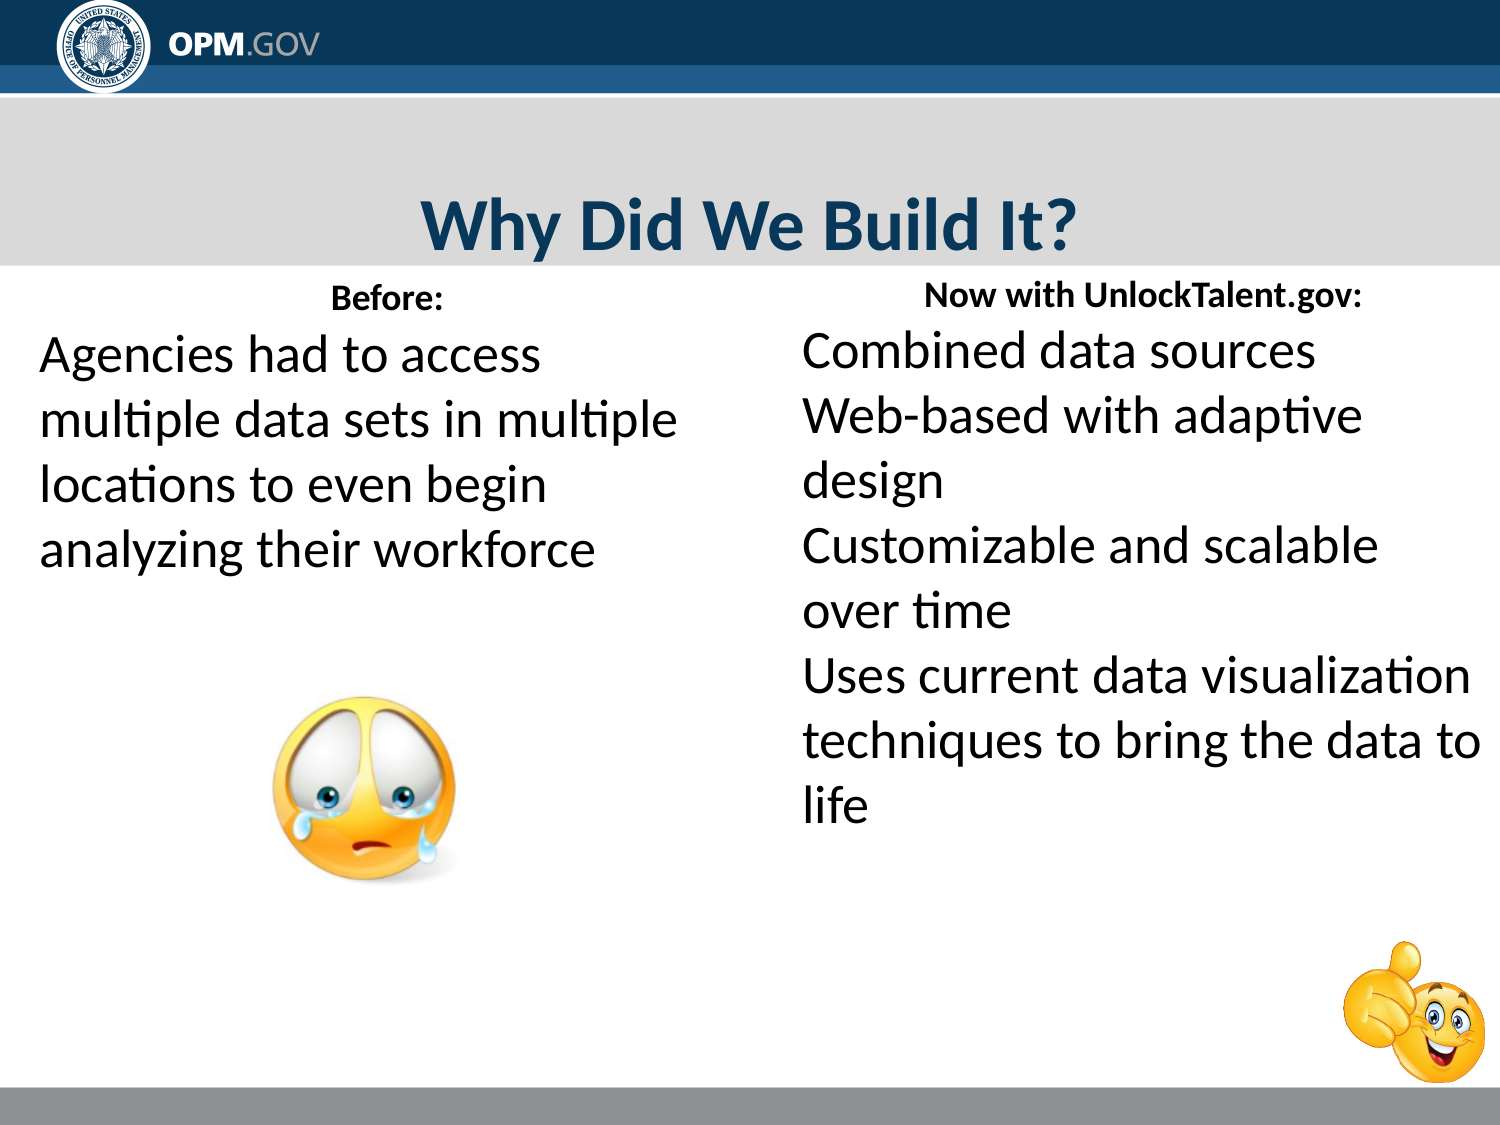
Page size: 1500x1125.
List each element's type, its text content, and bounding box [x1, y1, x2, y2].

picture [0, 266, 1500, 1125]
list Now with UnlockTalent.gov: Combined data sources Web-based with adaptive design Customizable and scalable over time Uses current data visualization techniques to bring the data to life [787, 266, 1500, 938]
text_box Why Did We Build It? [0, 97, 1500, 266]
picture [270, 693, 465, 888]
list Before: Agencies had to access multiple data sets in multiple locations to even begin analyzing their workforce [24, 266, 750, 941]
picture [0, 0, 1500, 97]
